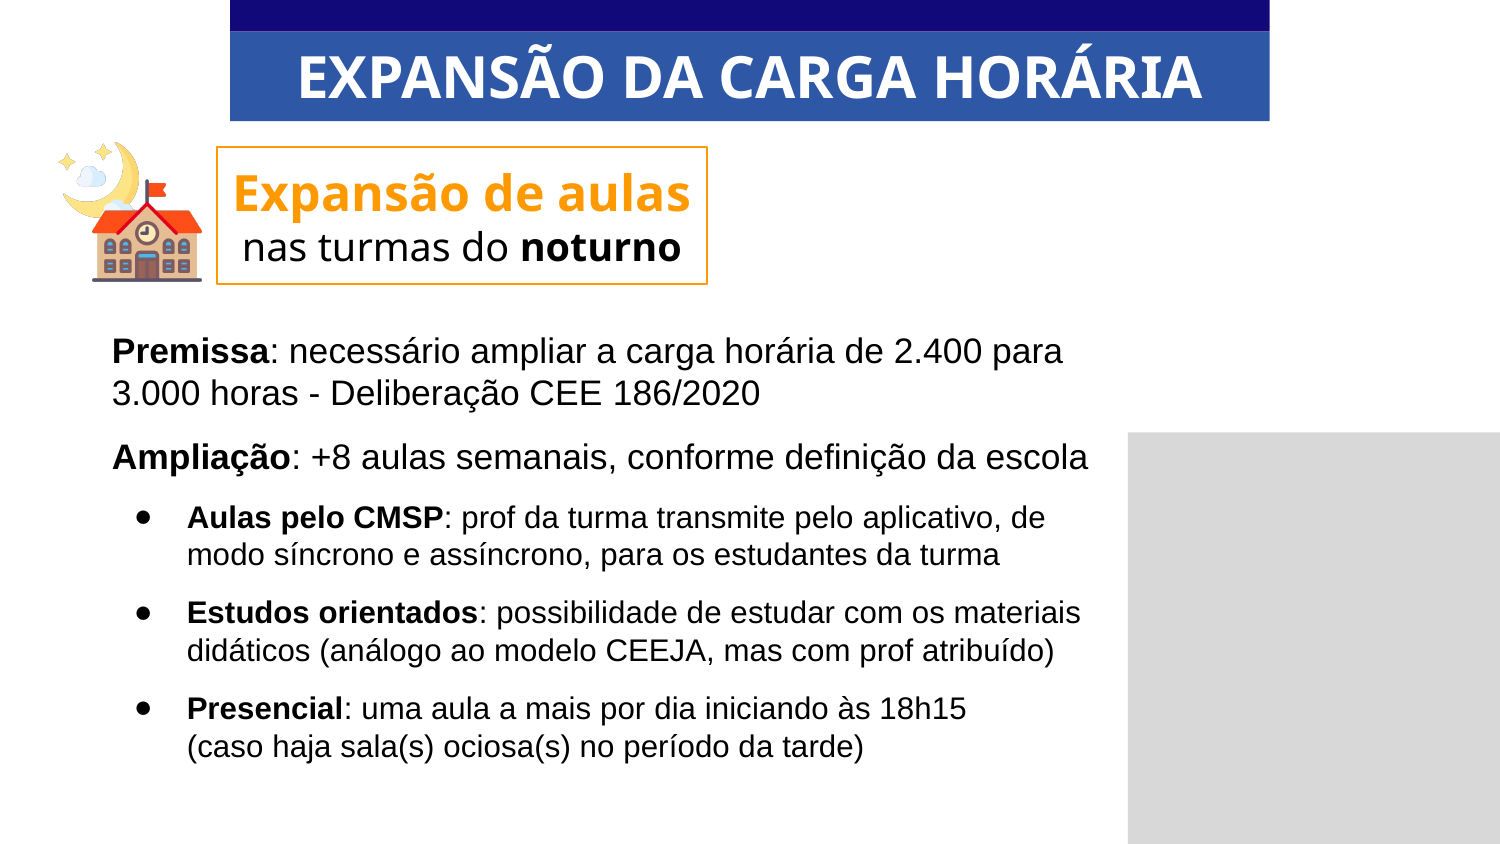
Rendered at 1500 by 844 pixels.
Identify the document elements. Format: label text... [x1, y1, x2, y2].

text_box Expansão de aulas nas turmas do noturno [216, 146, 708, 285]
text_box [229, 0, 1270, 122]
text_box Premissa: necessário ampliar a carga horária de 2.400 para 3.000 horas - Deliberação CEE 186/2020 Ampliação: +8 aulas semanais, conforme definição da escola Aulas pelo CMSP: prof da turma transmite pelo aplicativo, de modo síncrono e assíncrono, para os estudantes da turma Estudos orientados: possibilidade de estudar com os materiais didáticos (análogo ao modelo CEEJA, mas com prof atribuído) Presencial: uma aula a mais por dia iniciando às 18h15 (caso haja sala(s) ociosa(s) no período da tarde) [96, 312, 1137, 779]
text_box [1127, 432, 1500, 844]
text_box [58, 142, 203, 286]
